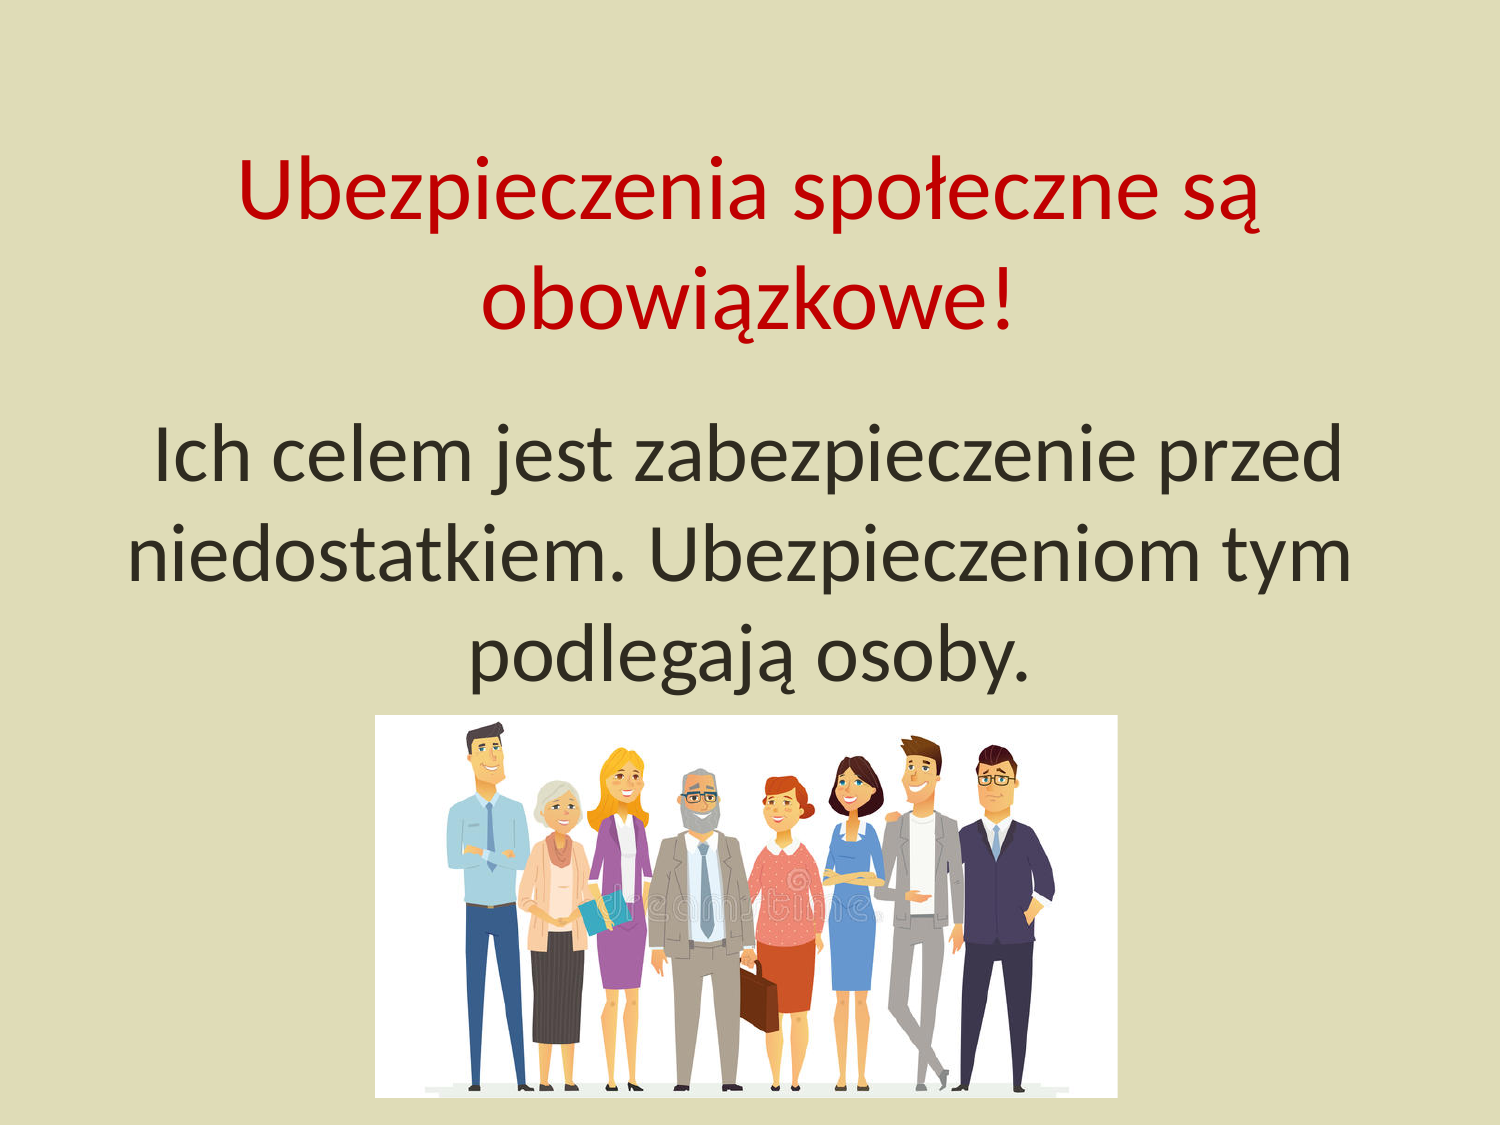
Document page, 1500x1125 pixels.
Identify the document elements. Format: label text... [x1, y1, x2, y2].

text_box Ubezpieczenia społeczne są obowiązkowe! Ich celem jest zabezpieczenie przed niedostatkiem. Ubezpieczeniom tym podlegają osoby. [24, 120, 1475, 706]
picture [374, 715, 1118, 1098]
